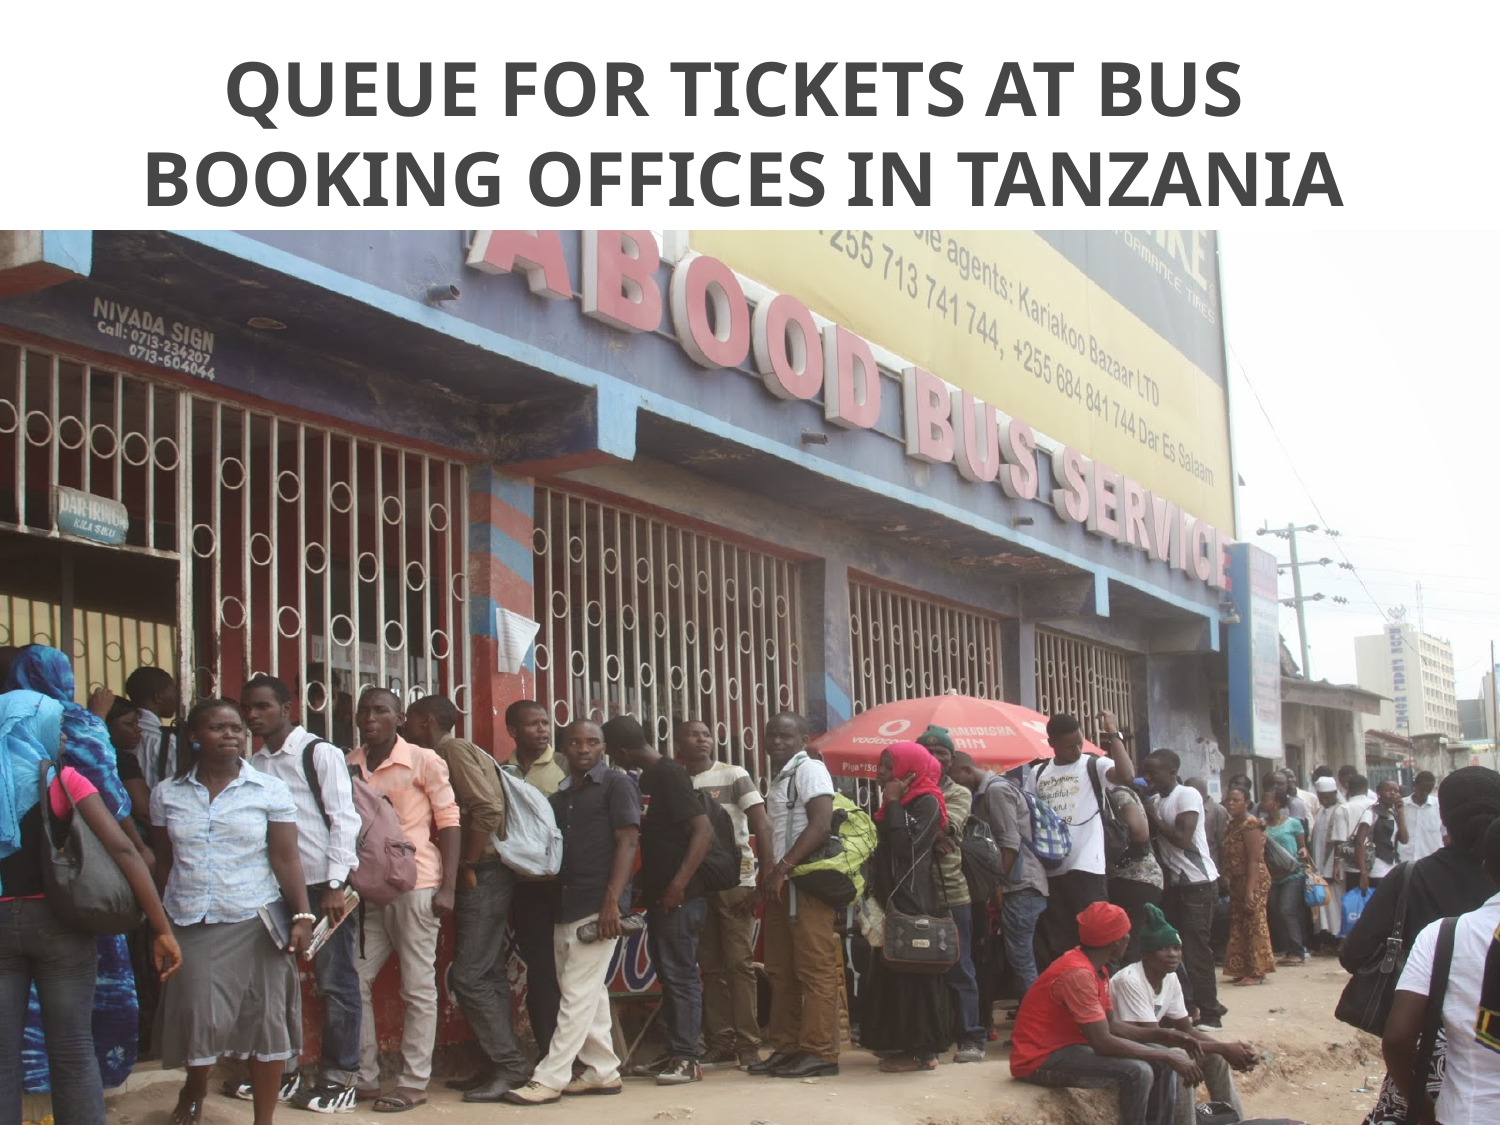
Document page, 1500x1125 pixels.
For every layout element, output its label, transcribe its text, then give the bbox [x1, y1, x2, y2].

title QUEUE FOR TICKETS AT BUS BOOKING OFFICES IN TANZANIA [50, 37, 1438, 225]
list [0, 229, 1500, 1125]
